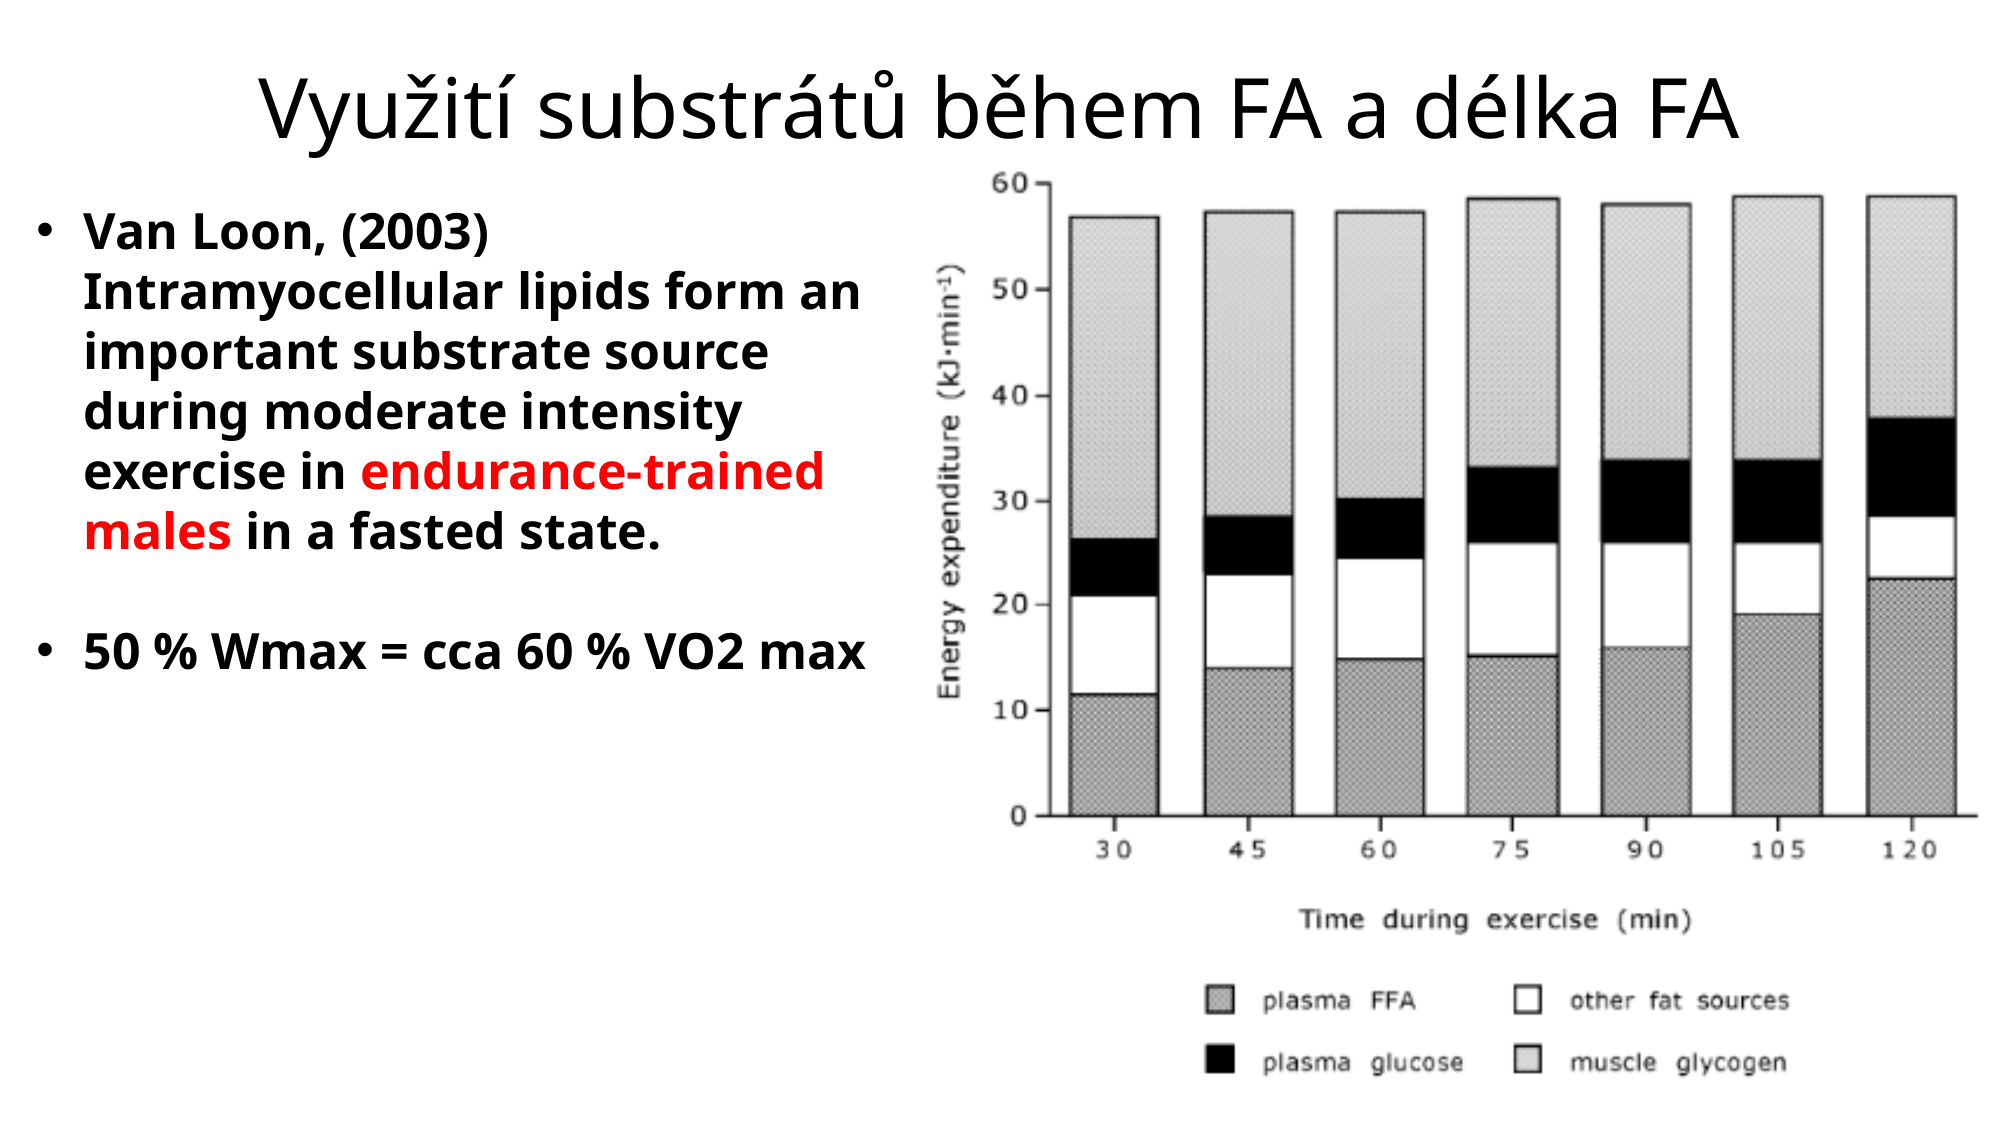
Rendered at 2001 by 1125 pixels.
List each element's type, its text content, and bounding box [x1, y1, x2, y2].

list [900, 156, 2000, 1095]
title Využití substrátů během FA a délka FA [137, 2, 1863, 192]
text_box Van Loon, (2003) Intramyocellular lipids form an important substrate source during moderate intensity exercise in endurance-trained males in a fasted state. 50 % Wmax = cca 60 % VO2 max [21, 192, 895, 733]
